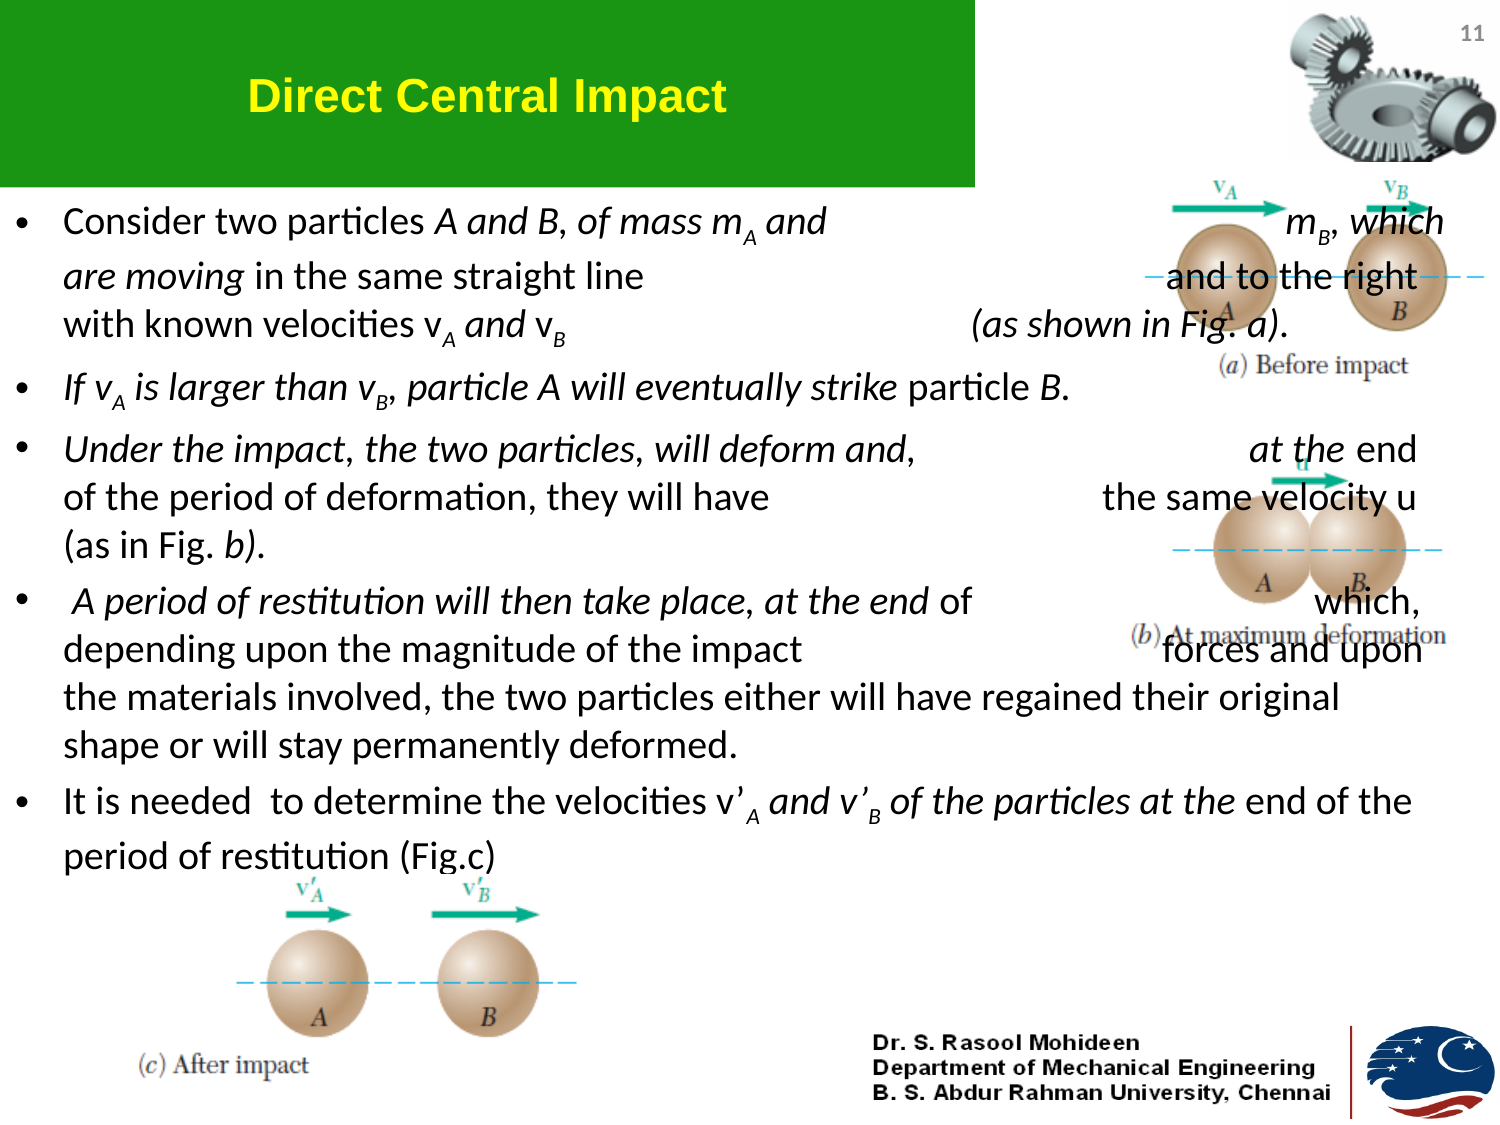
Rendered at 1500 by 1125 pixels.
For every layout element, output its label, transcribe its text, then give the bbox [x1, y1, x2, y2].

picture [1112, 449, 1469, 655]
picture [99, 874, 580, 1087]
slide_number 11 [1362, 0, 1500, 63]
picture [1138, 0, 1500, 391]
title Direct Central Impact [0, 0, 975, 187]
list Consider two particles A and B, of mass mA and mB, which are moving in the same straight line and to the right with known velocities vA and vB (as shown in Fig. a). If vA is larger than vB, particle A will eventually strike particle B. Under the impact, the two particles, will deform and, at the end of the period of deformation, they will have the same velocity u (as in Fig. b). A period of restitution will then take place, at the end of which, depending upon the magnitude of the impact forces and upon the materials involved, the two particles either will have regained their original shape or will stay permanently deformed. It is needed to determine the velocities v’A and v’B of the particles at the end of the period of restitution (Fig.c) [0, 187, 1463, 930]
picture [862, 1024, 1500, 1125]
